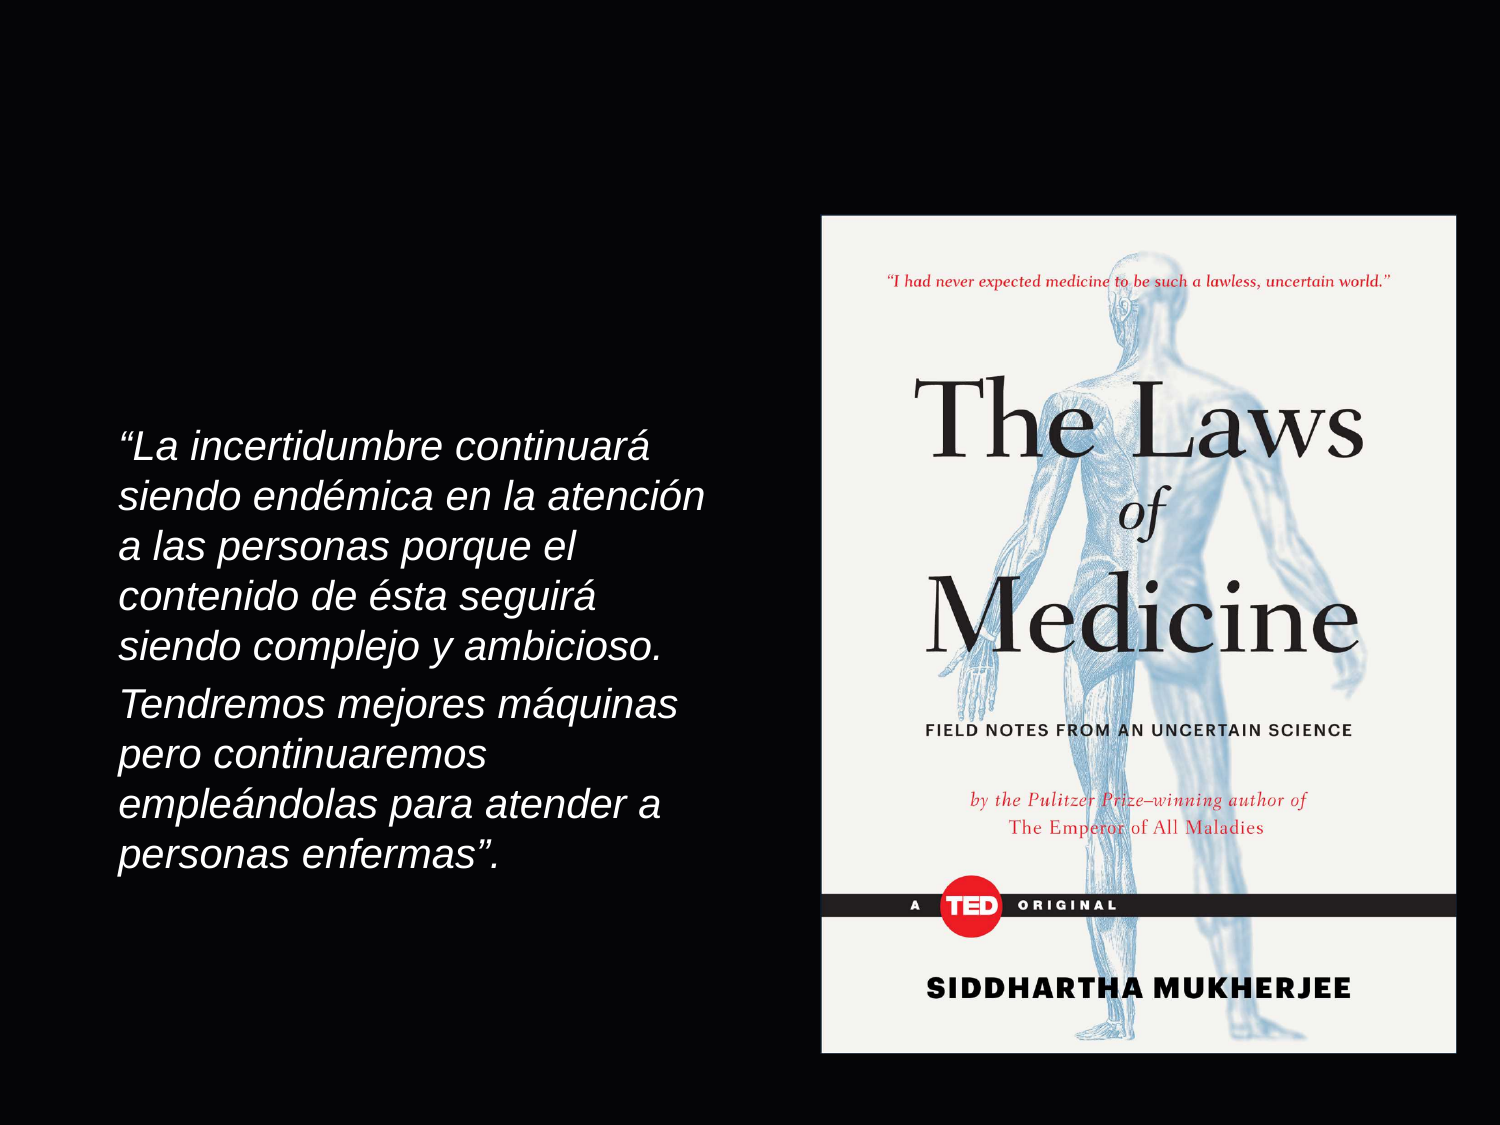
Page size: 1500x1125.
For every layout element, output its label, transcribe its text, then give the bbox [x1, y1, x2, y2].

picture [820, 214, 1457, 1054]
list “La incertidumbre continuará siendo endémica en la atención a las personas porque el contenido de ésta seguirá siendo complejo y ambicioso. Tendremos mejores máquinas pero continuaremos empleándolas para atender a personas enfermas”. [103, 410, 739, 1016]
